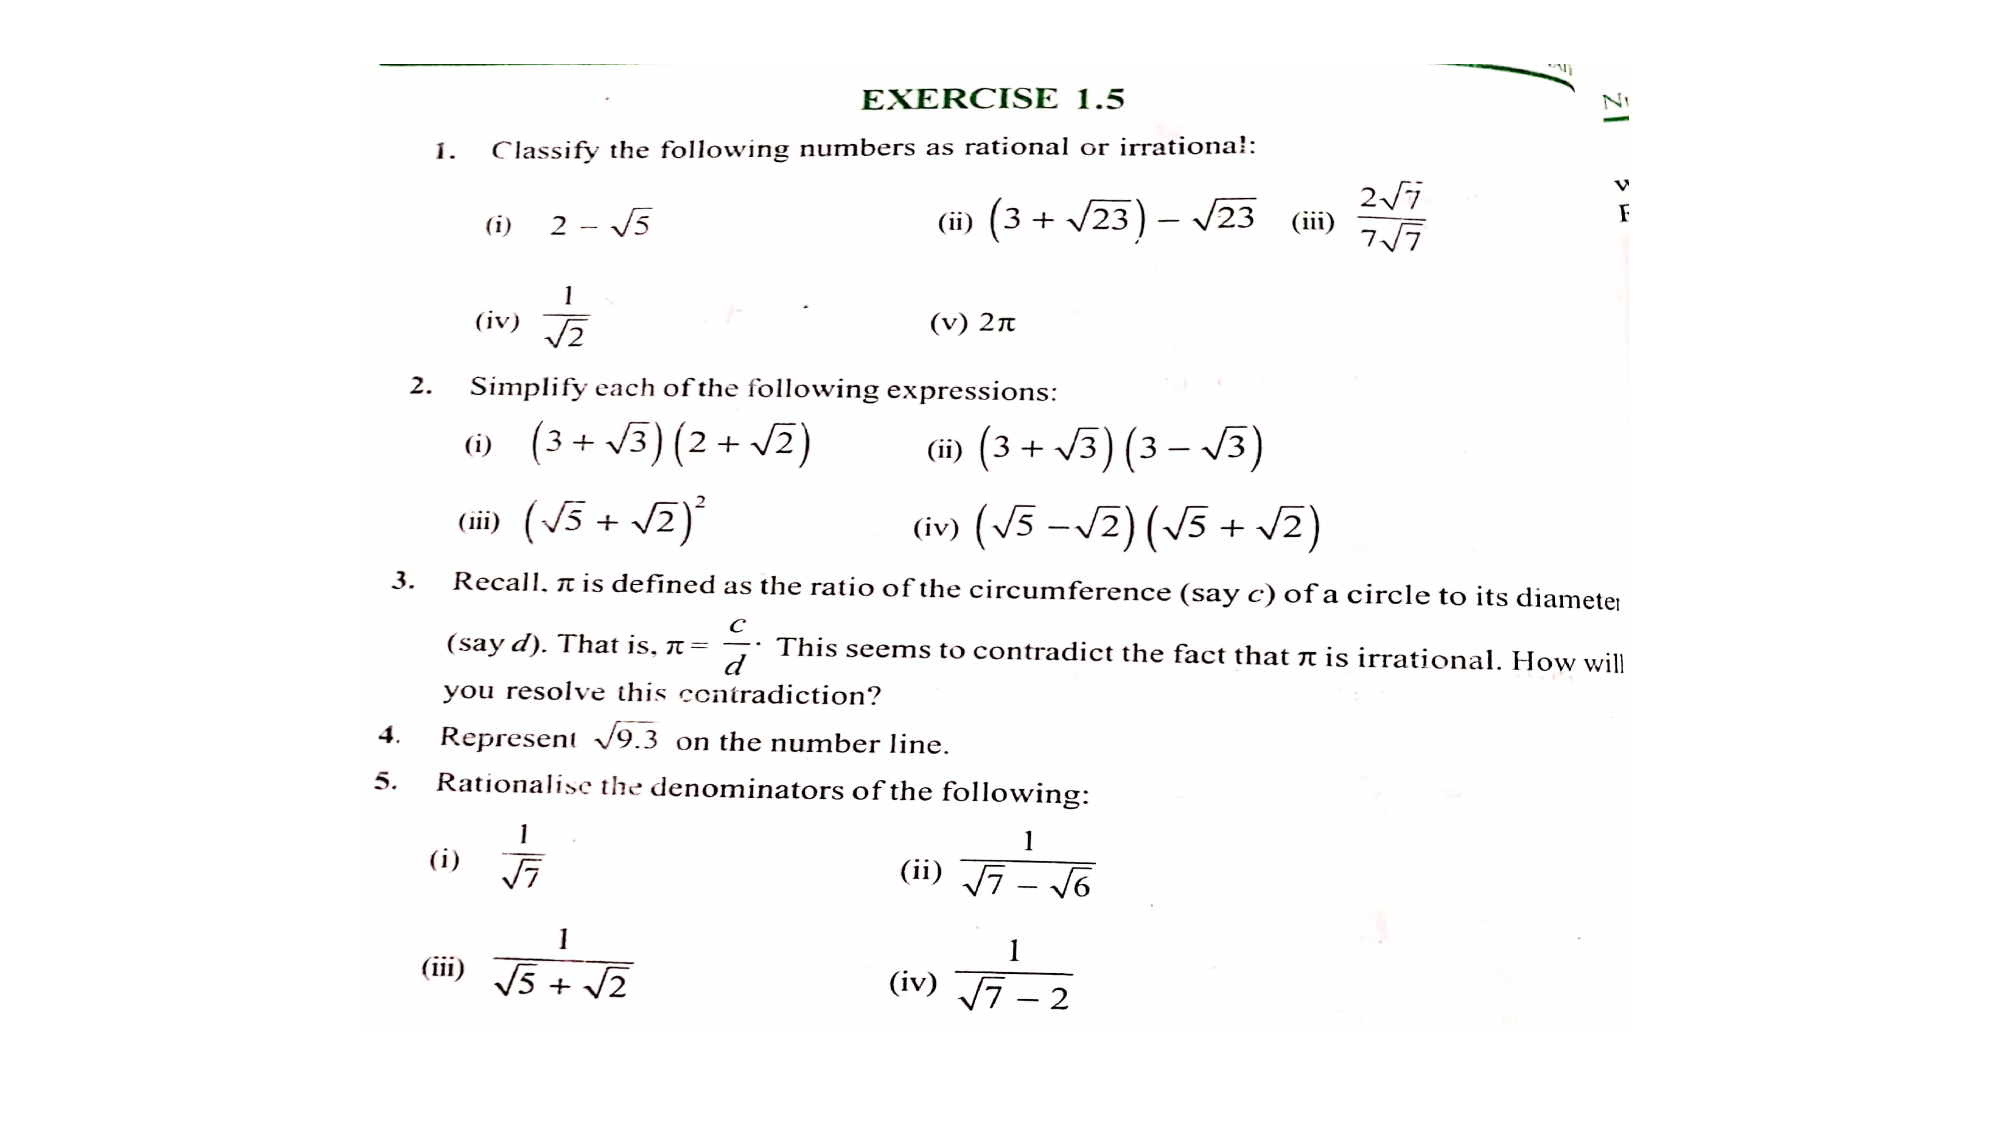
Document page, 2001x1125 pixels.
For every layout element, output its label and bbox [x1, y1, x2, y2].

picture [360, 64, 1629, 1031]
